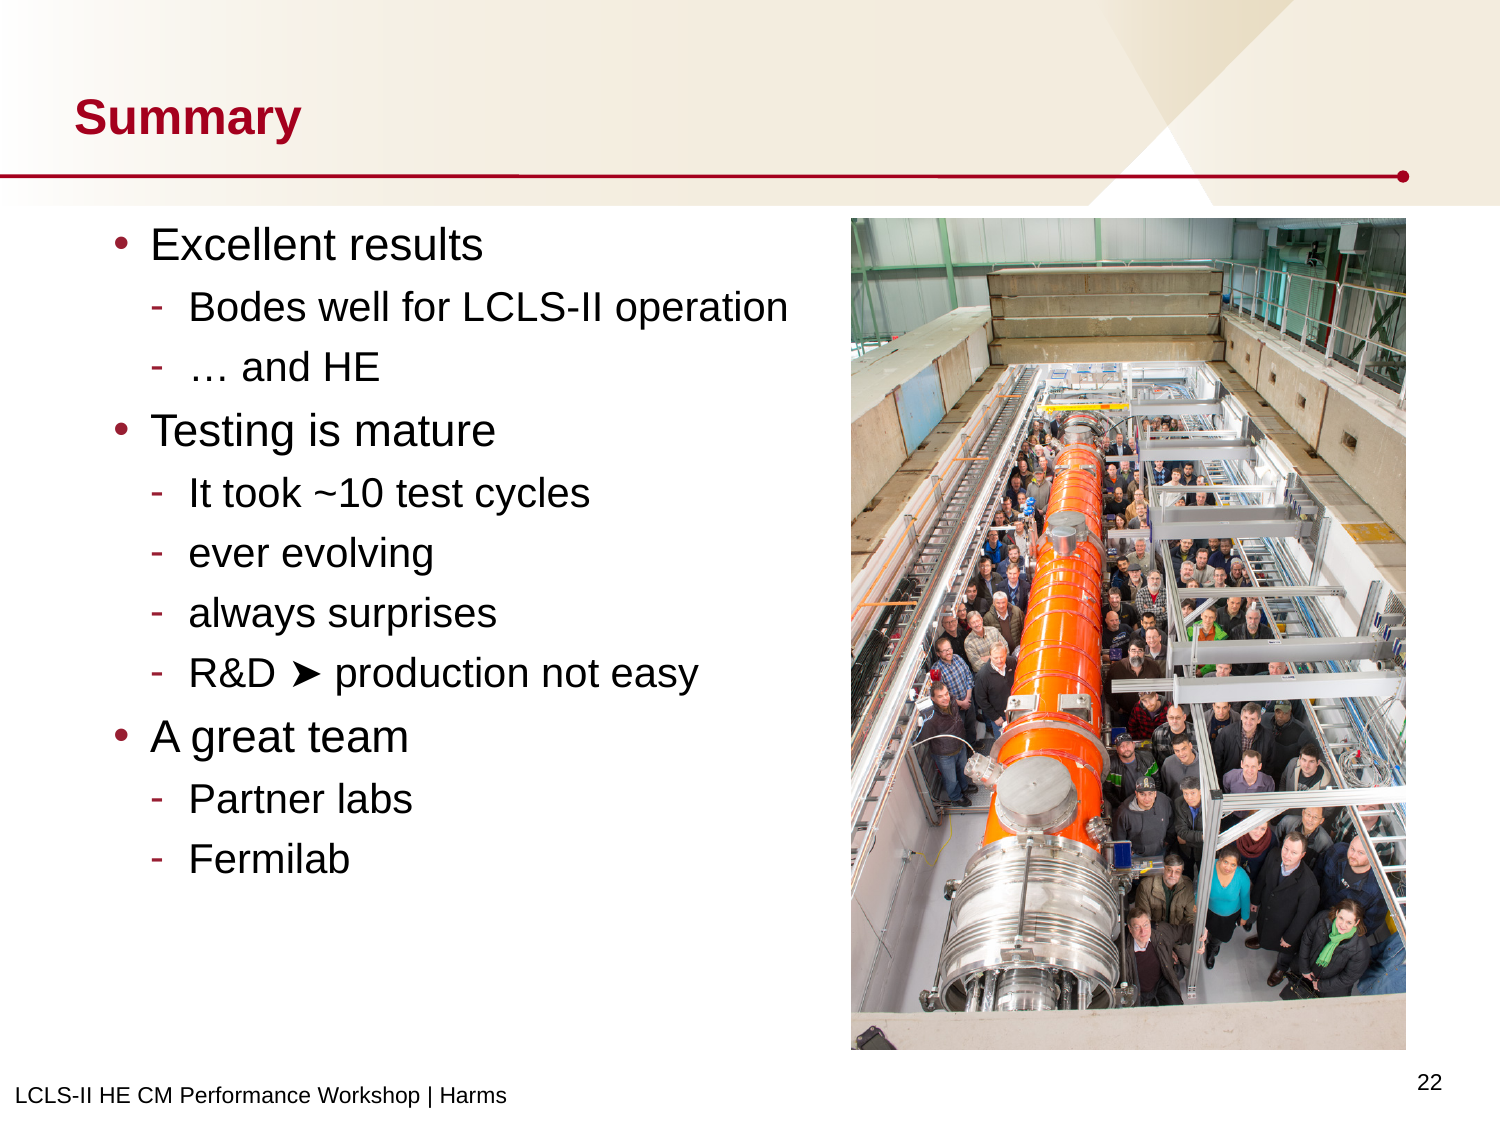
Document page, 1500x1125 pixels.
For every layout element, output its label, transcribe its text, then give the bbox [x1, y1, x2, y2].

slide_number 22 [1405, 1036, 1458, 1125]
title Summary [74, 21, 1404, 145]
list Excellent results Bodes well for LCLS-II operation … and HE Testing is mature It took ~10 test cycles ever evolving always surprises R&D ➤ production not easy A great team Partner labs Fermilab [75, 203, 827, 907]
picture [850, 218, 1406, 1051]
footer LCLS-II HE CM Performance Workshop | Harms [0, 1073, 677, 1125]
picture [0, 0, 1500, 206]
